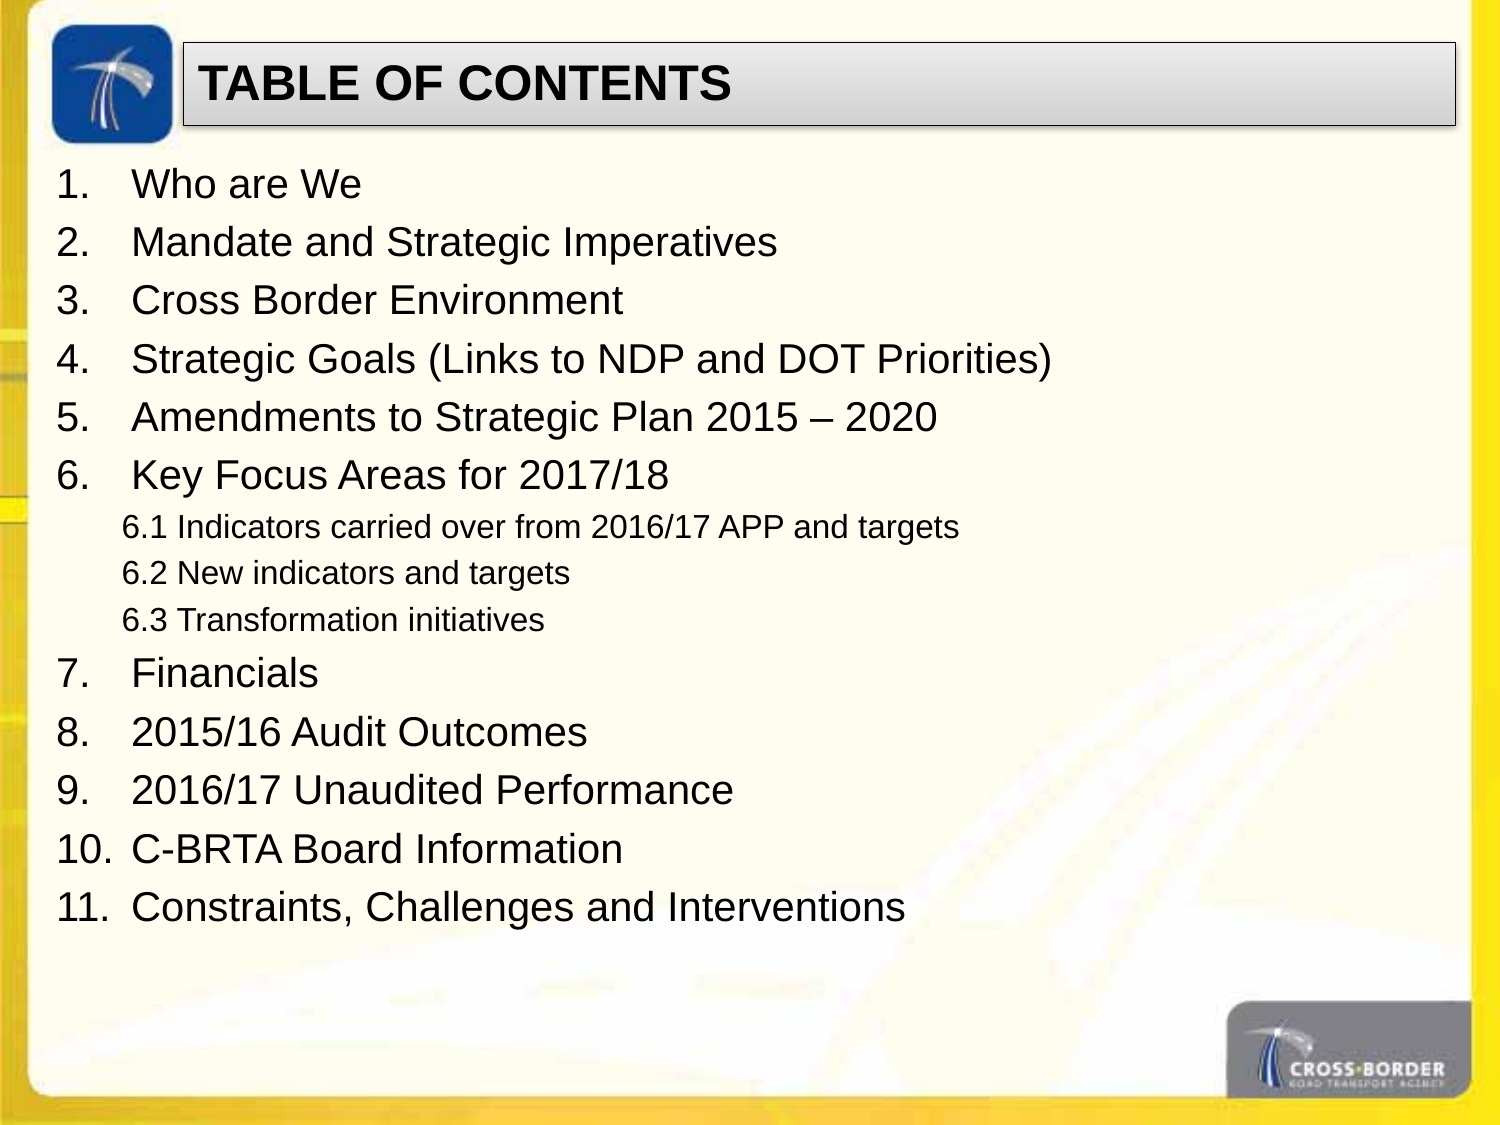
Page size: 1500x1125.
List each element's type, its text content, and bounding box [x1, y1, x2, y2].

picture [0, 0, 1500, 1125]
text_box TABLE OF CONTENTS [183, 42, 1456, 126]
list Who are We Mandate and Strategic Imperatives Cross Border Environment Strategic Goals (Links to NDP and DOT Priorities) Amendments to Strategic Plan 2015 – 2020 Key Focus Areas for 2017/18 6.1 Indicators carried over from 2016/17 APP and targets 6.2 New indicators and targets 6.3 Transformation initiatives Financials 2015/16 Audit Outcomes 2016/17 Unaudited Performance C-BRTA Board Information Constraints, Challenges and Interventions [41, 149, 1454, 1012]
